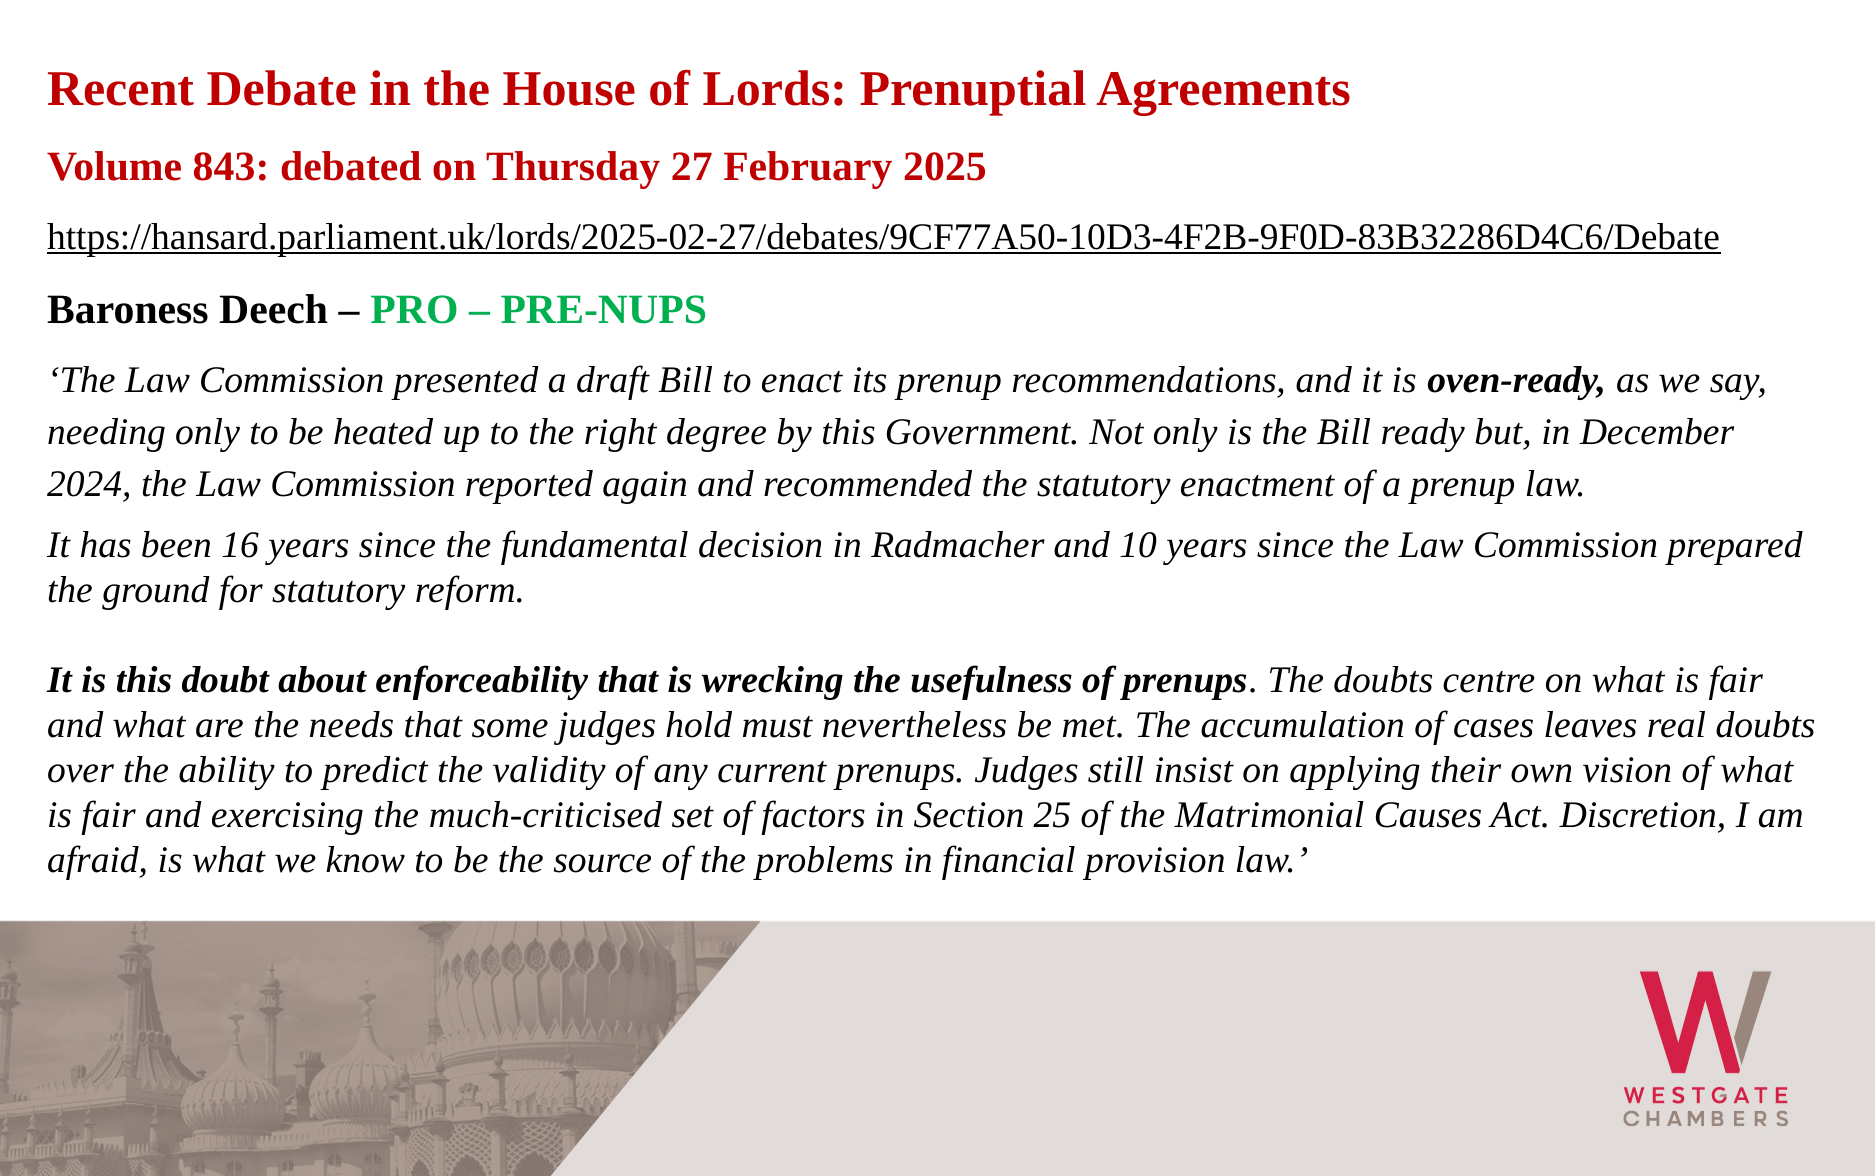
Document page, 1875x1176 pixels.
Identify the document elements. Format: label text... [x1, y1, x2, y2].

picture [0, 0, 1875, 1176]
text_box Recent Debate in the House of Lords: Prenuptial Agreements Volume 843: debated on Thursday 27 February 2025 https://hansard.parliament.uk/lords/2025-02-27/debates/9CF77A50-10D3-4F2B-9F0D-83B32286D4C6/Debate Baroness Deech – PRO – PRE-NUPS ‘The Law Commission presented a draft Bill to enact its prenup recommendations, and it is oven-ready, as we say, needing only to be heated up to the right degree by this Government. Not only is the Bill ready but, in December 2024, the Law Commission reported again and recommended the statutory enactment of a prenup law. It has been 16 years since the fundamental decision in Radmacher and 10 years since the Law Commission prepared the ground for statutory reform. It is this doubt about enforceability that is wrecking the usefulness of prenups. The doubts centre on what is fair and what are the needs that some judges hold must nevertheless be met. The accumulation of cases leaves real doubts over the ability to predict the validity of any current prenups. Judges still insist on applying their own vision of what is fair and exercising the much-criticised set of factors in Section 25 of the Matrimonial Causes Act. Discretion, I am afraid, is what we know to be the source of the problems in financial provision law.’ [32, 38, 1837, 933]
